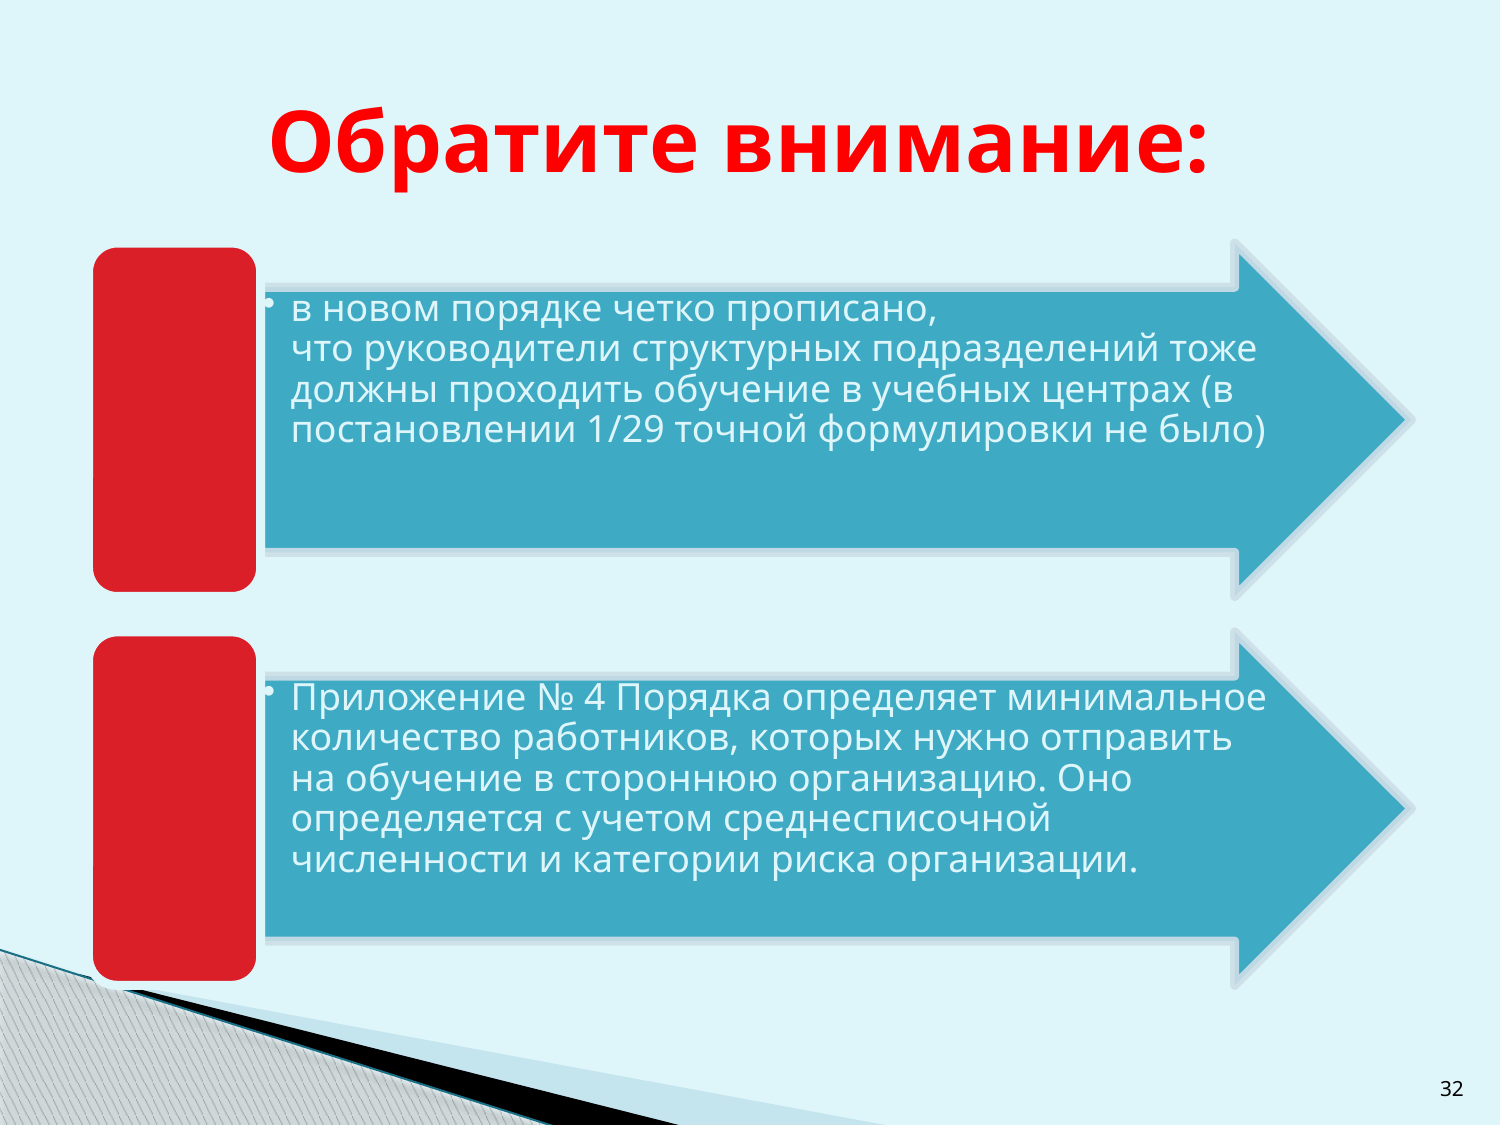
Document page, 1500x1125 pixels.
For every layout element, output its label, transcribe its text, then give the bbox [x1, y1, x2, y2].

title Обратите внимание: [75, 45, 1425, 233]
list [74, 242, 1426, 986]
slide_number 32 [1418, 1051, 1479, 1112]
